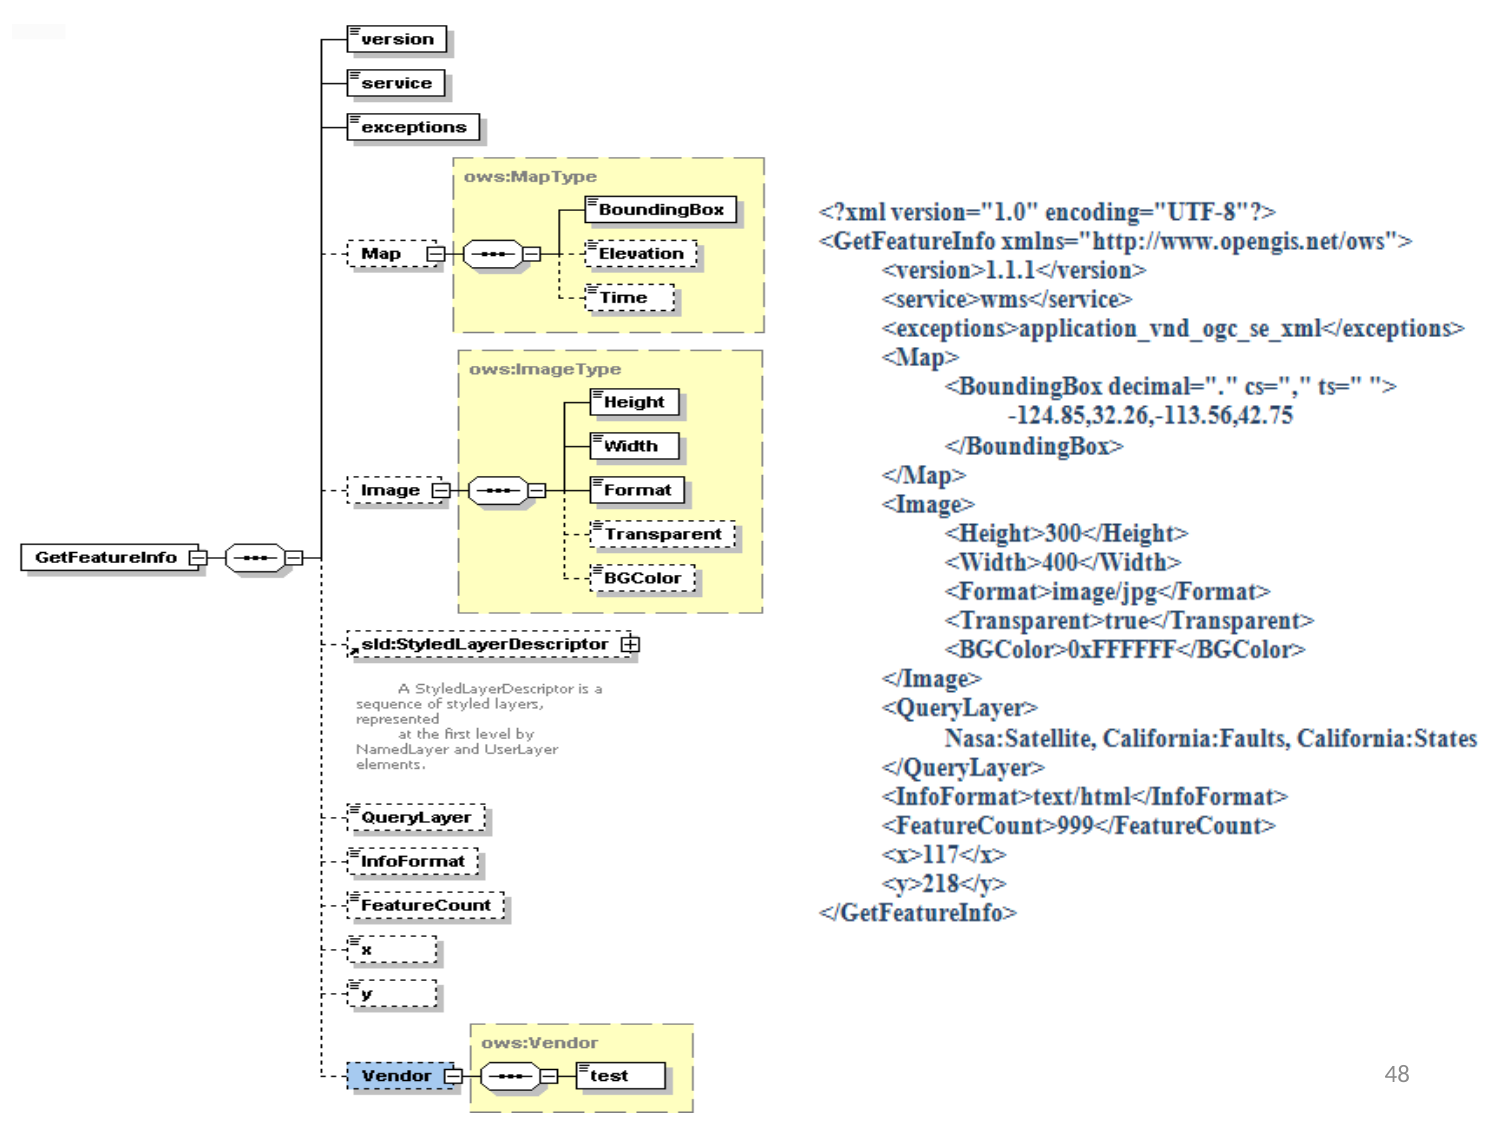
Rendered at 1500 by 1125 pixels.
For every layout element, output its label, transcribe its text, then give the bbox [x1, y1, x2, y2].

picture [12, 24, 801, 1113]
slide_number 48 [1074, 1042, 1425, 1103]
picture [816, 199, 1500, 927]
